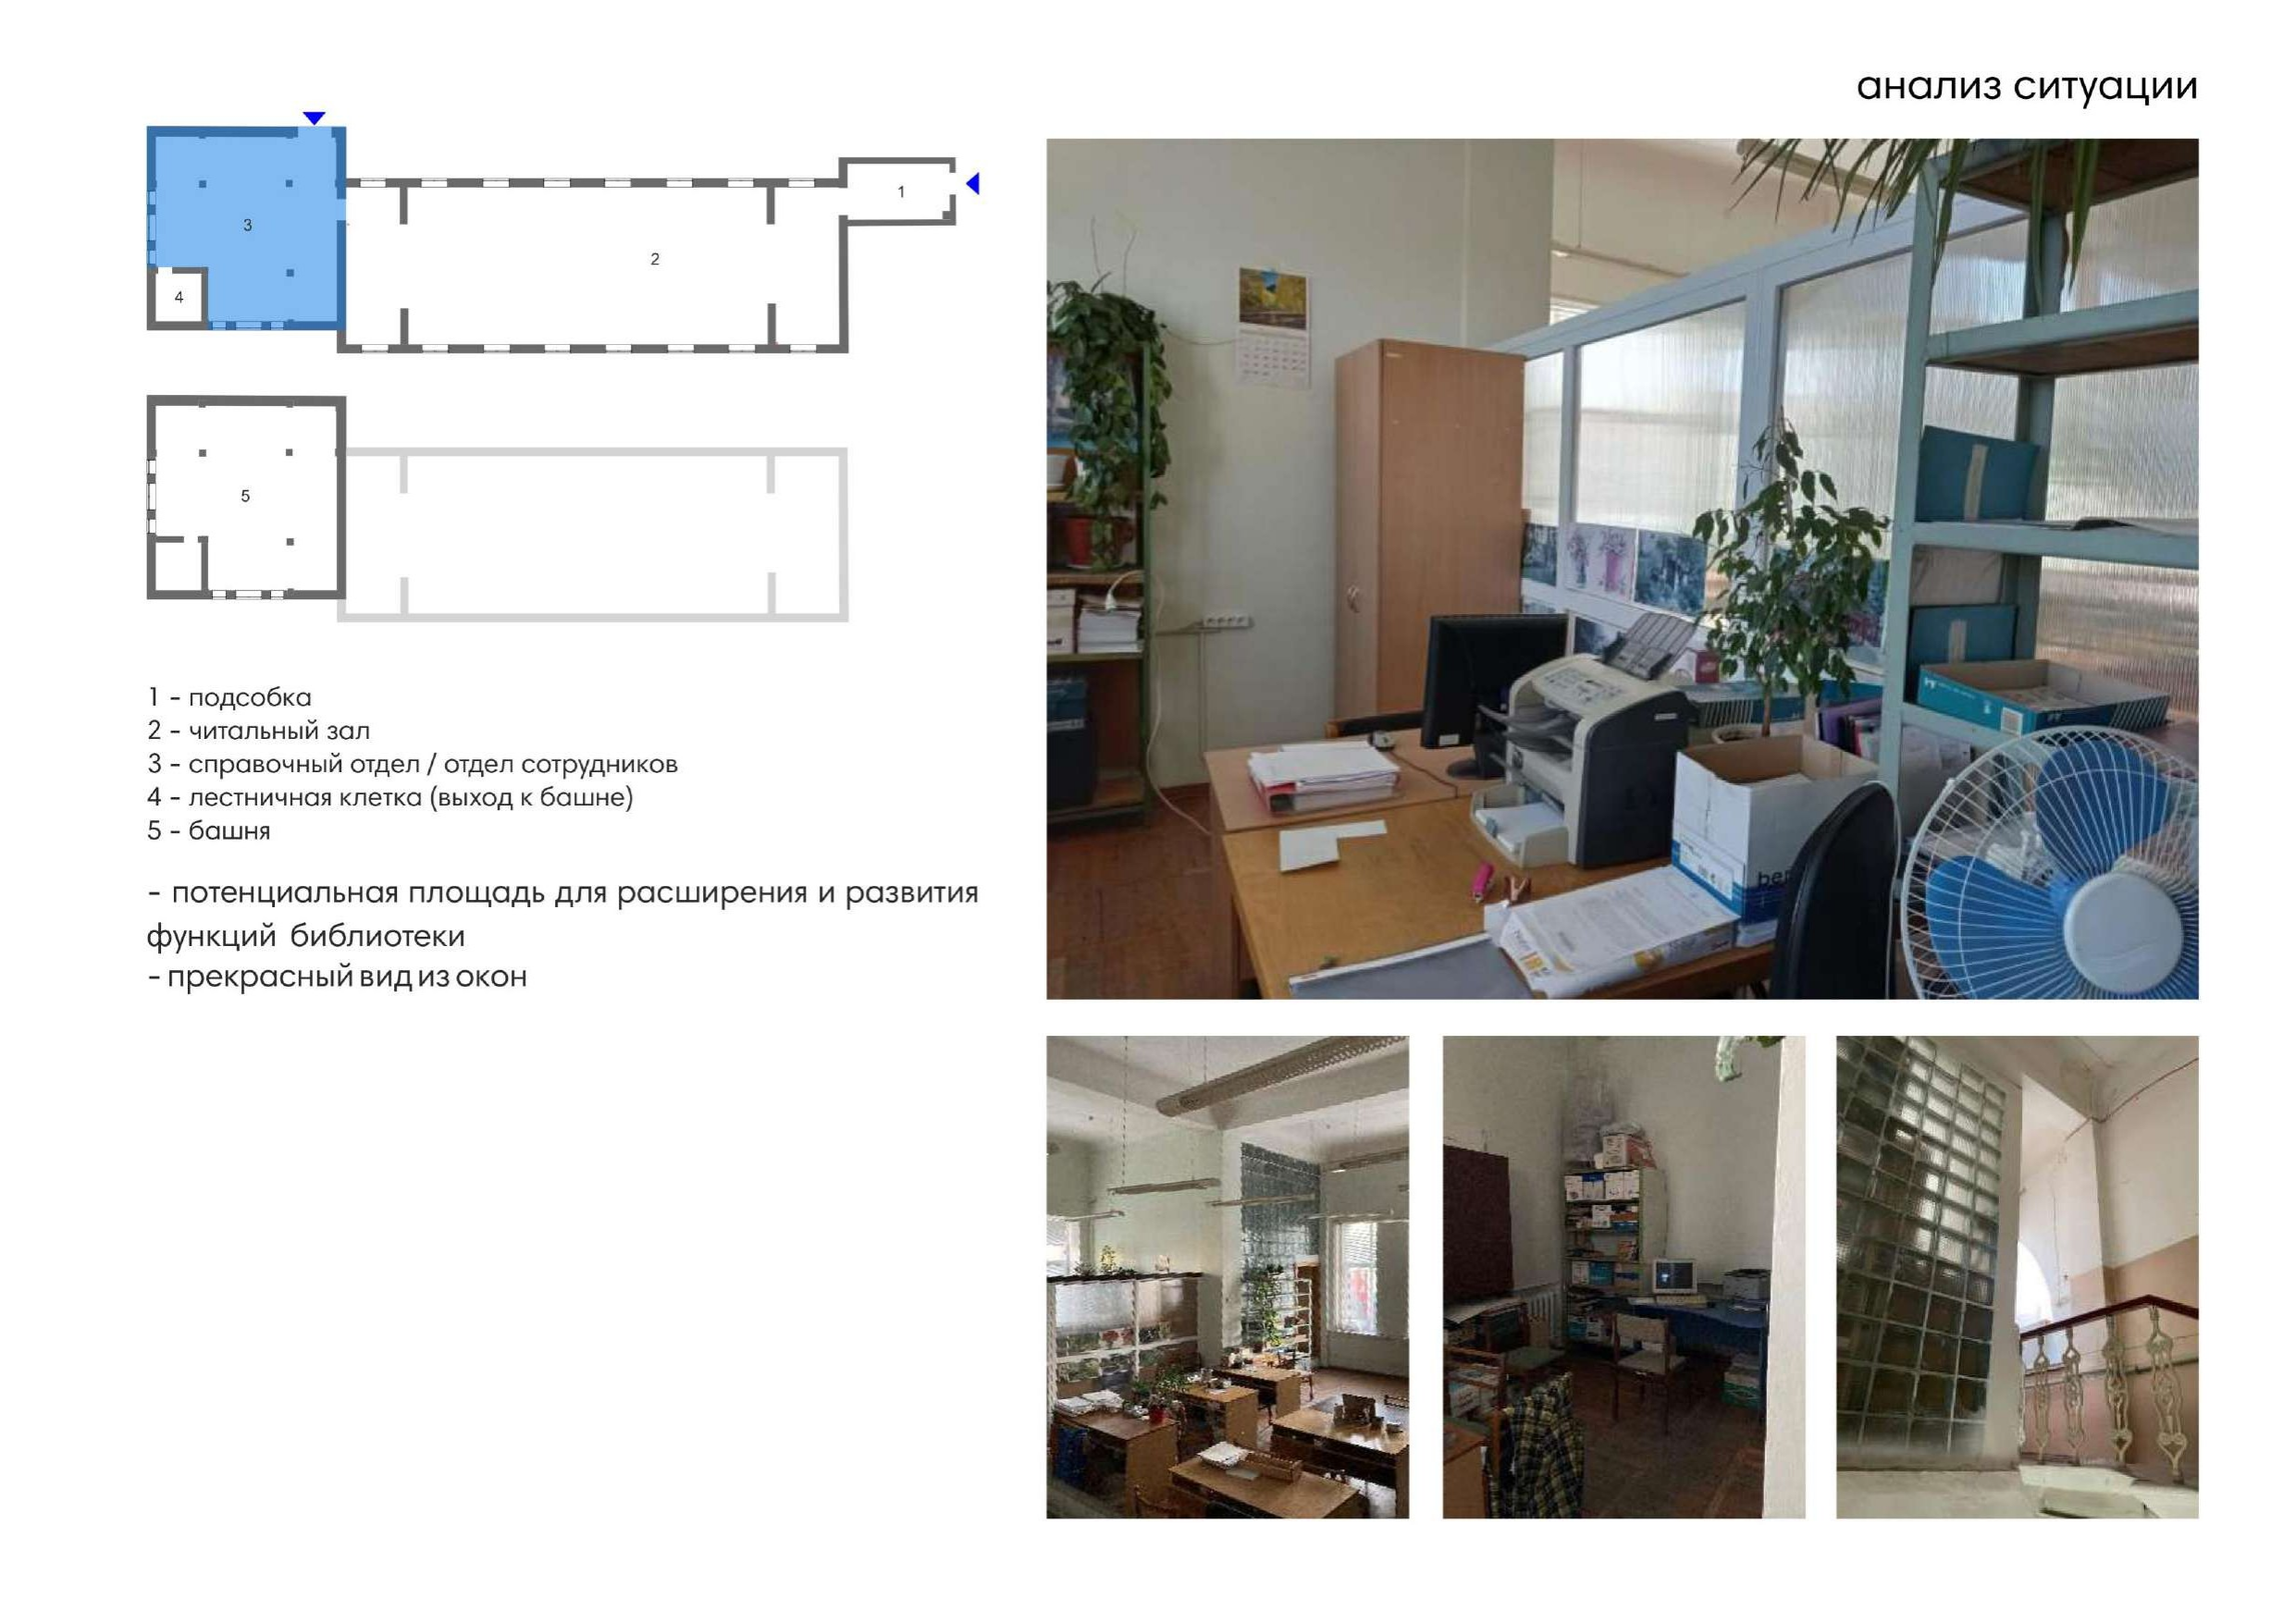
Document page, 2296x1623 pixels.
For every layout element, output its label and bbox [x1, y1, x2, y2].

picture [141, 70, 2209, 1526]
